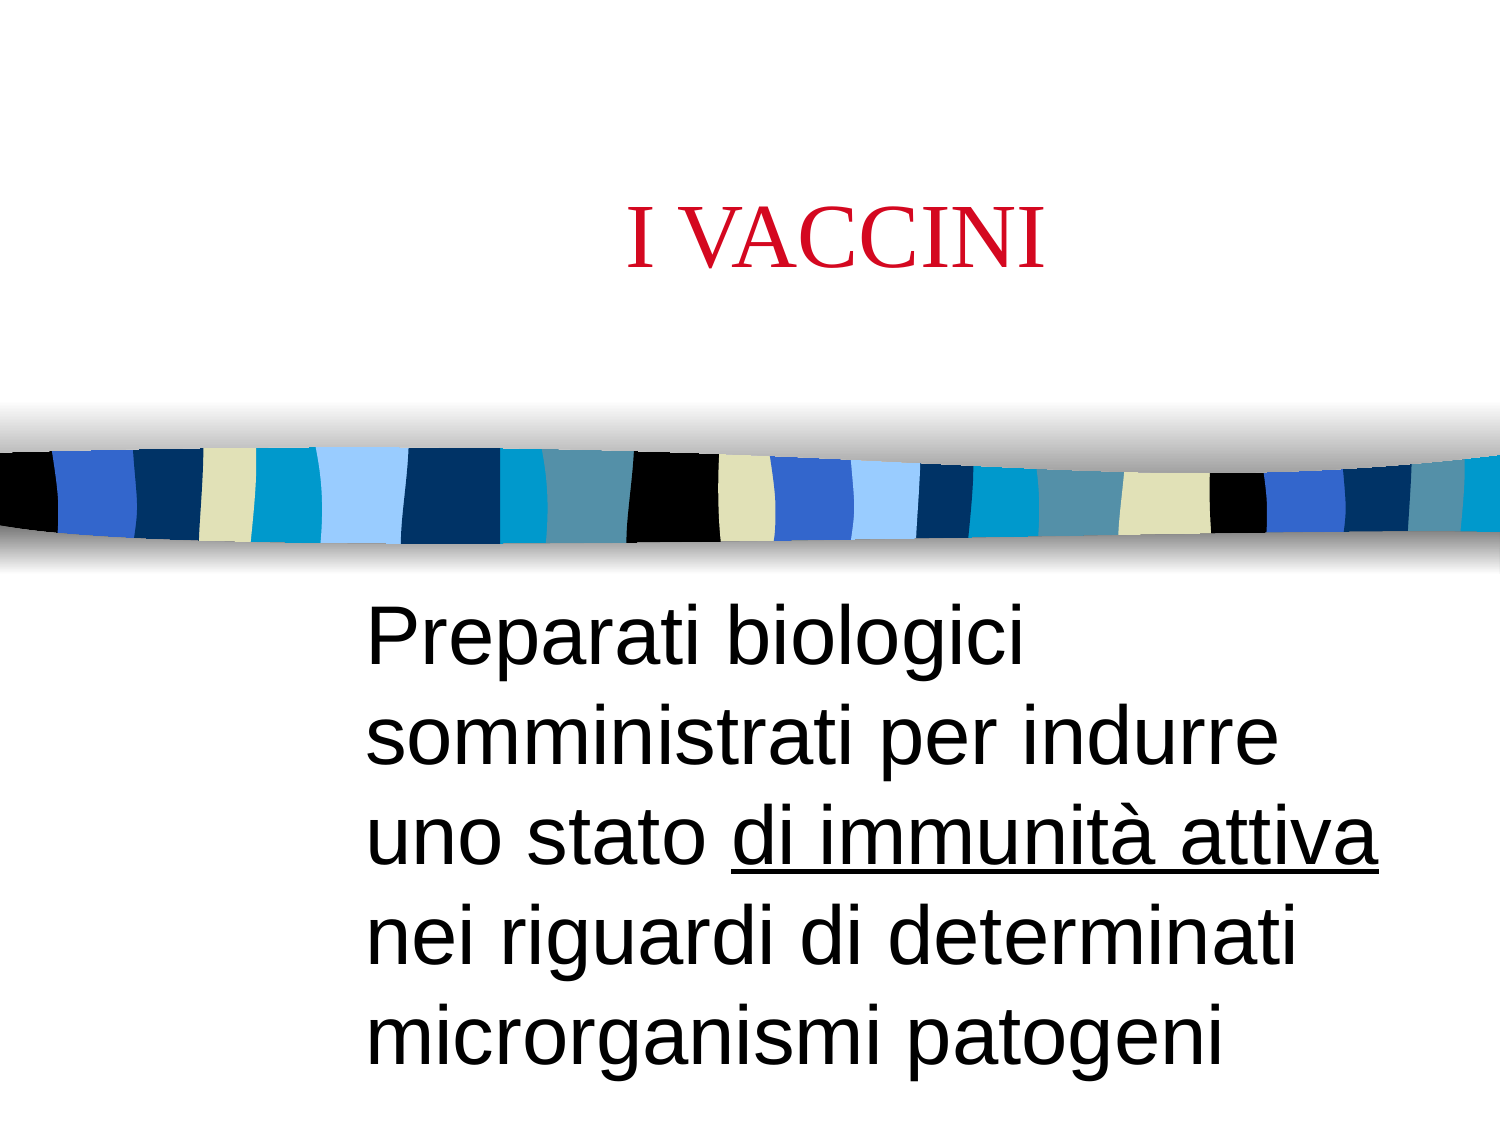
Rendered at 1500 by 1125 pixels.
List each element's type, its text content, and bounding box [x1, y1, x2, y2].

title I VACCINI [187, 124, 1463, 338]
subtitle Preparati biologici somministrati per indurre uno stato di immunità attiva nei riguardi di determinati microrganismi patogeni [349, 573, 1401, 1012]
